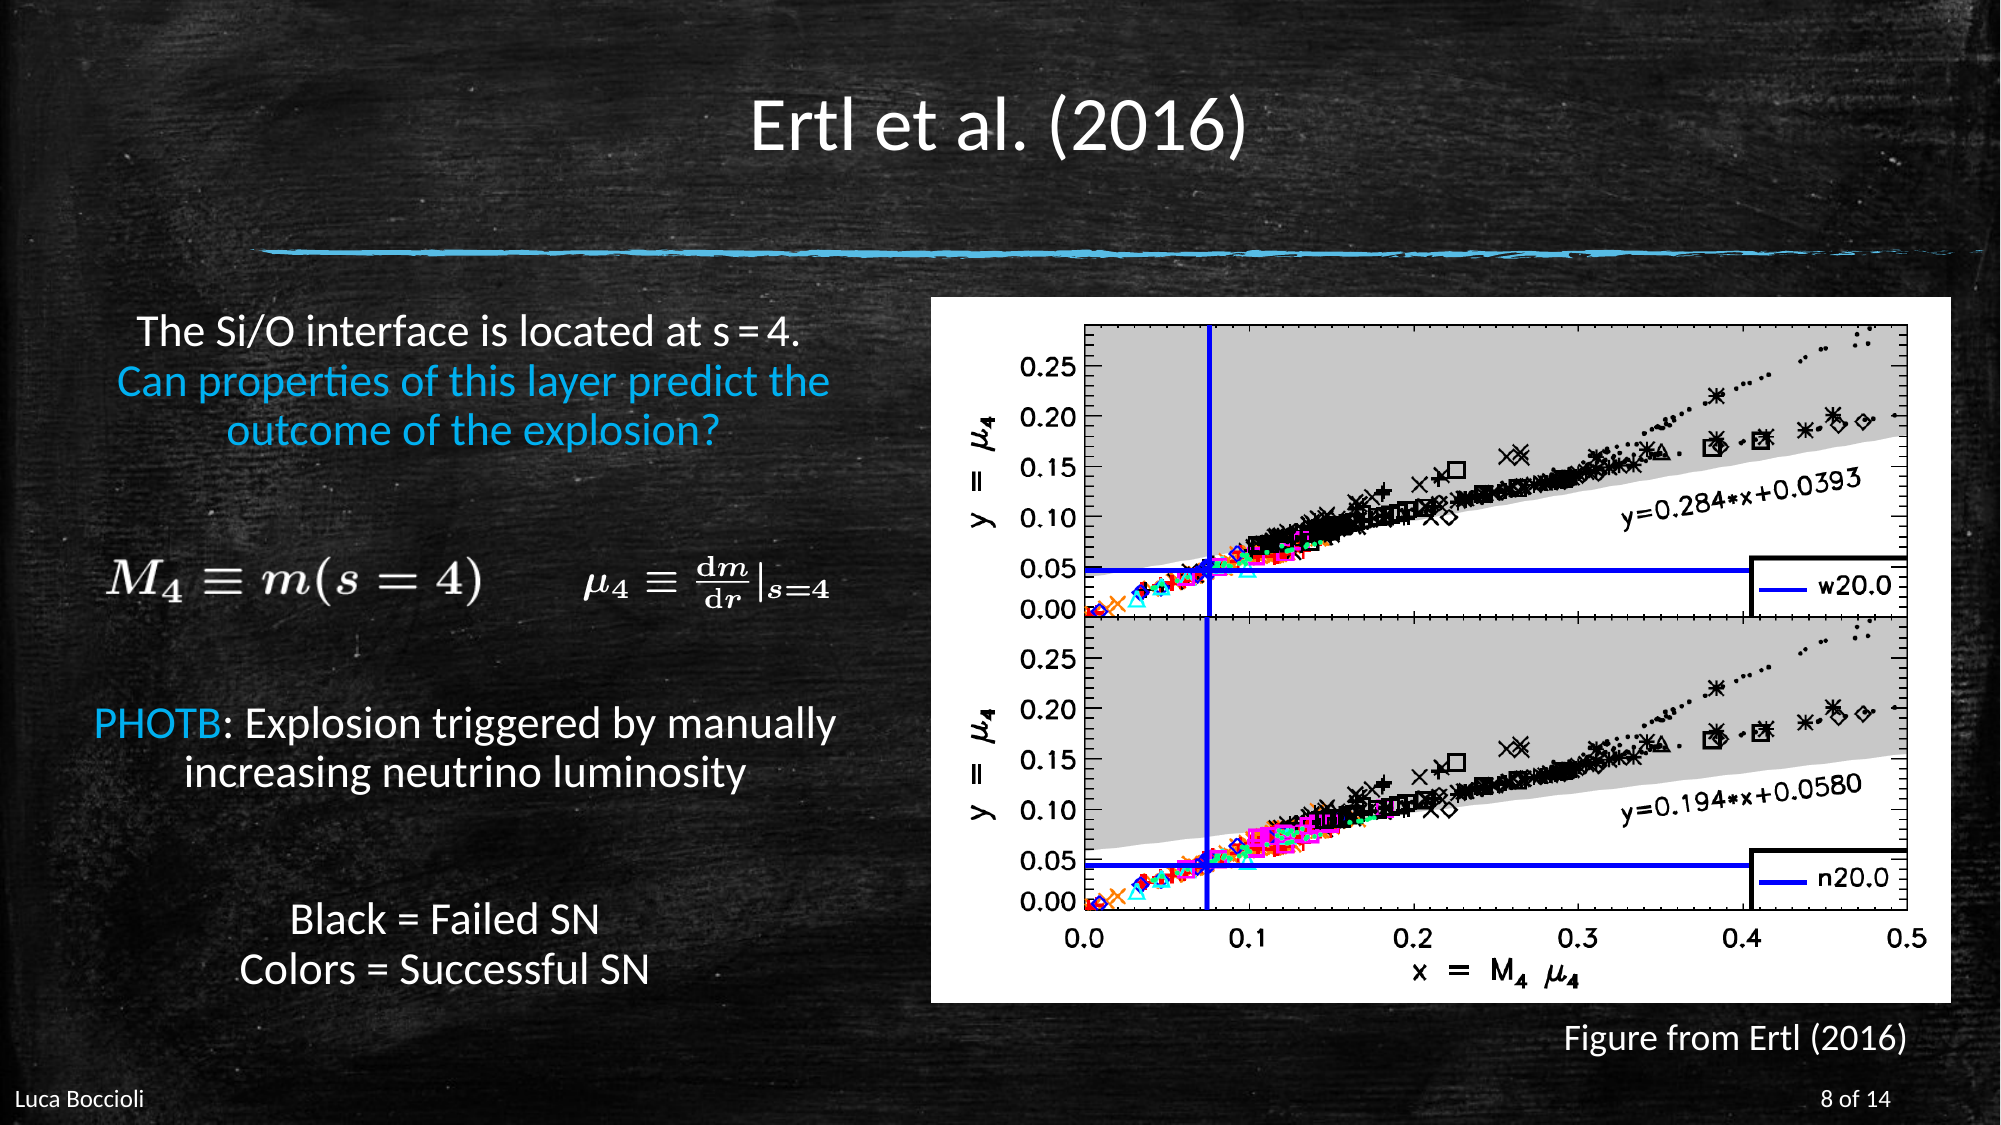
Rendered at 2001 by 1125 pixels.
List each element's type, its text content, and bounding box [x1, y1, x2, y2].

text_box Ertl et al. (2016) [137, 62, 1863, 281]
picture [931, 297, 1951, 1003]
footer Luca Boccioli [0, 1074, 1038, 1121]
picture [578, 551, 835, 611]
text_box The Si/O interface is located at s = 4. Can properties of this layer predict the outcome of the explosion? [28, 299, 920, 463]
slide_number 8 of 14 [1805, 1074, 1994, 1121]
text_box Black = Failed SN Colors = Successful SN [0, 887, 891, 1002]
text_box Figure from Ertl (2016) [1521, 1010, 1951, 1067]
text_box PHOTB: Explosion triggered by manually increasing neutrino luminosity [20, 691, 911, 805]
picture [99, 552, 491, 612]
